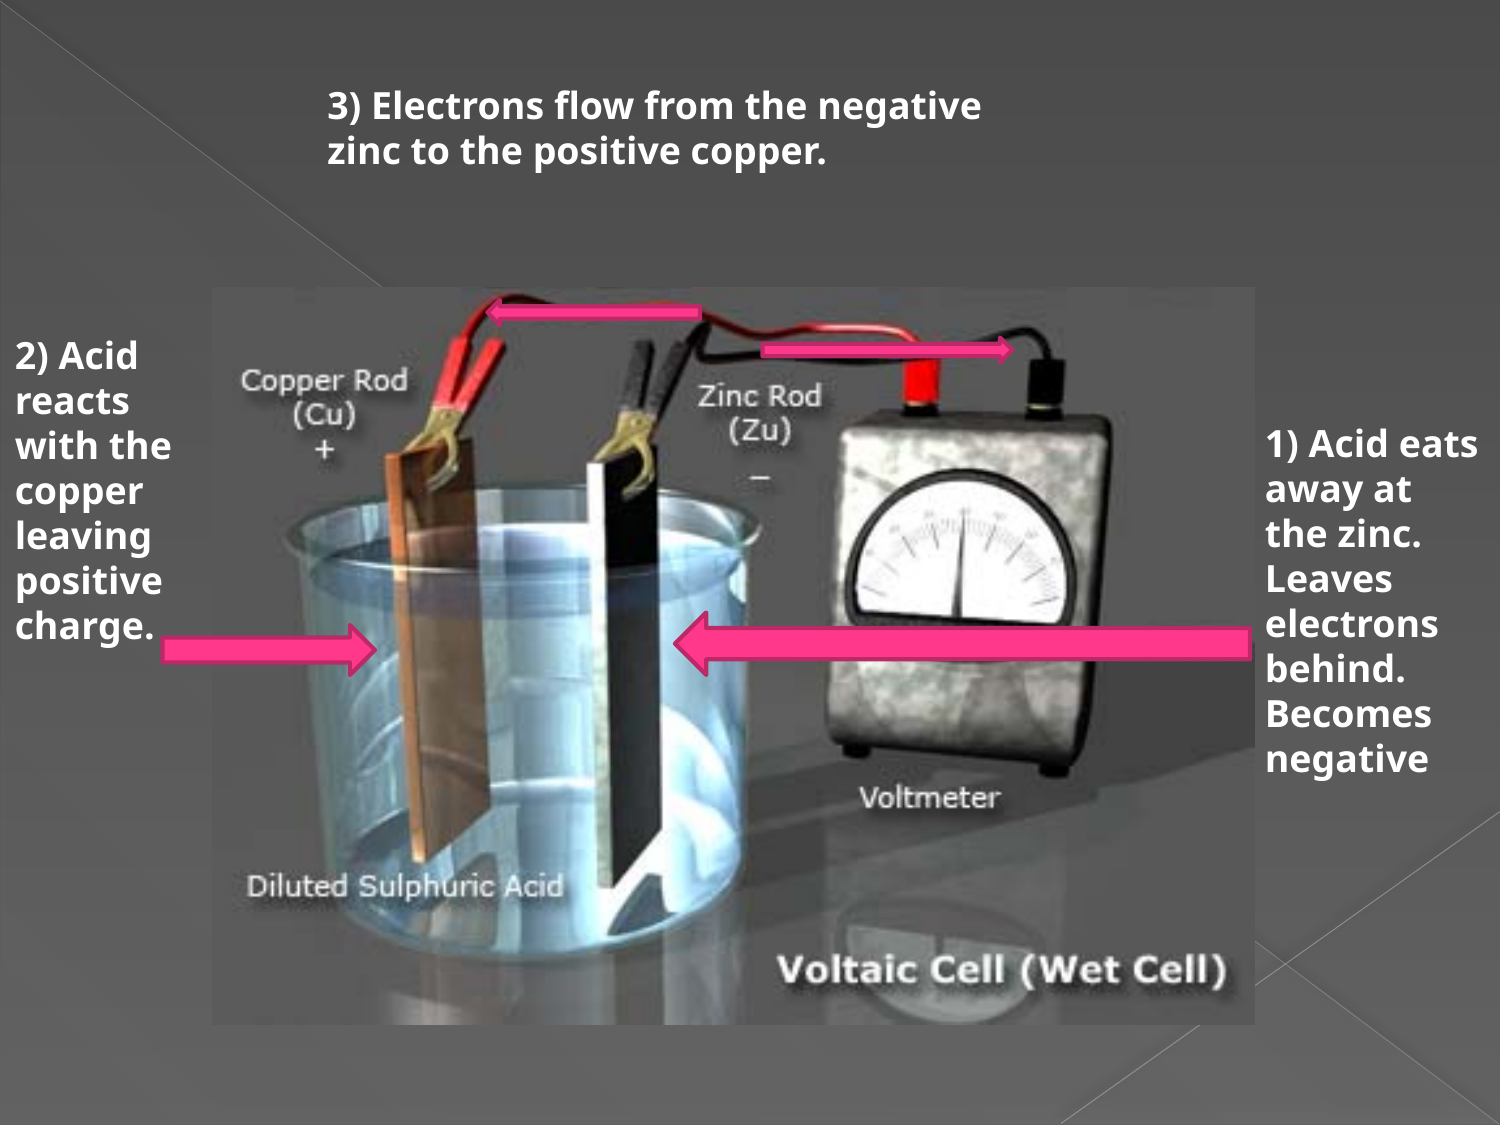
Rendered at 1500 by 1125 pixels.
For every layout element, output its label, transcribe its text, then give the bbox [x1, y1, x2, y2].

text_box 3) Electrons flow from the negative zinc to the positive copper. [312, 74, 1063, 180]
text_box [160, 635, 202, 665]
picture [212, 287, 1256, 1026]
text_box 2) Acid reacts with the copper leaving positive charge. [0, 324, 202, 655]
text_box 1) Acid eats away at the zinc. Leaves electrons behind. Becomes negative [1259, 412, 1500, 788]
